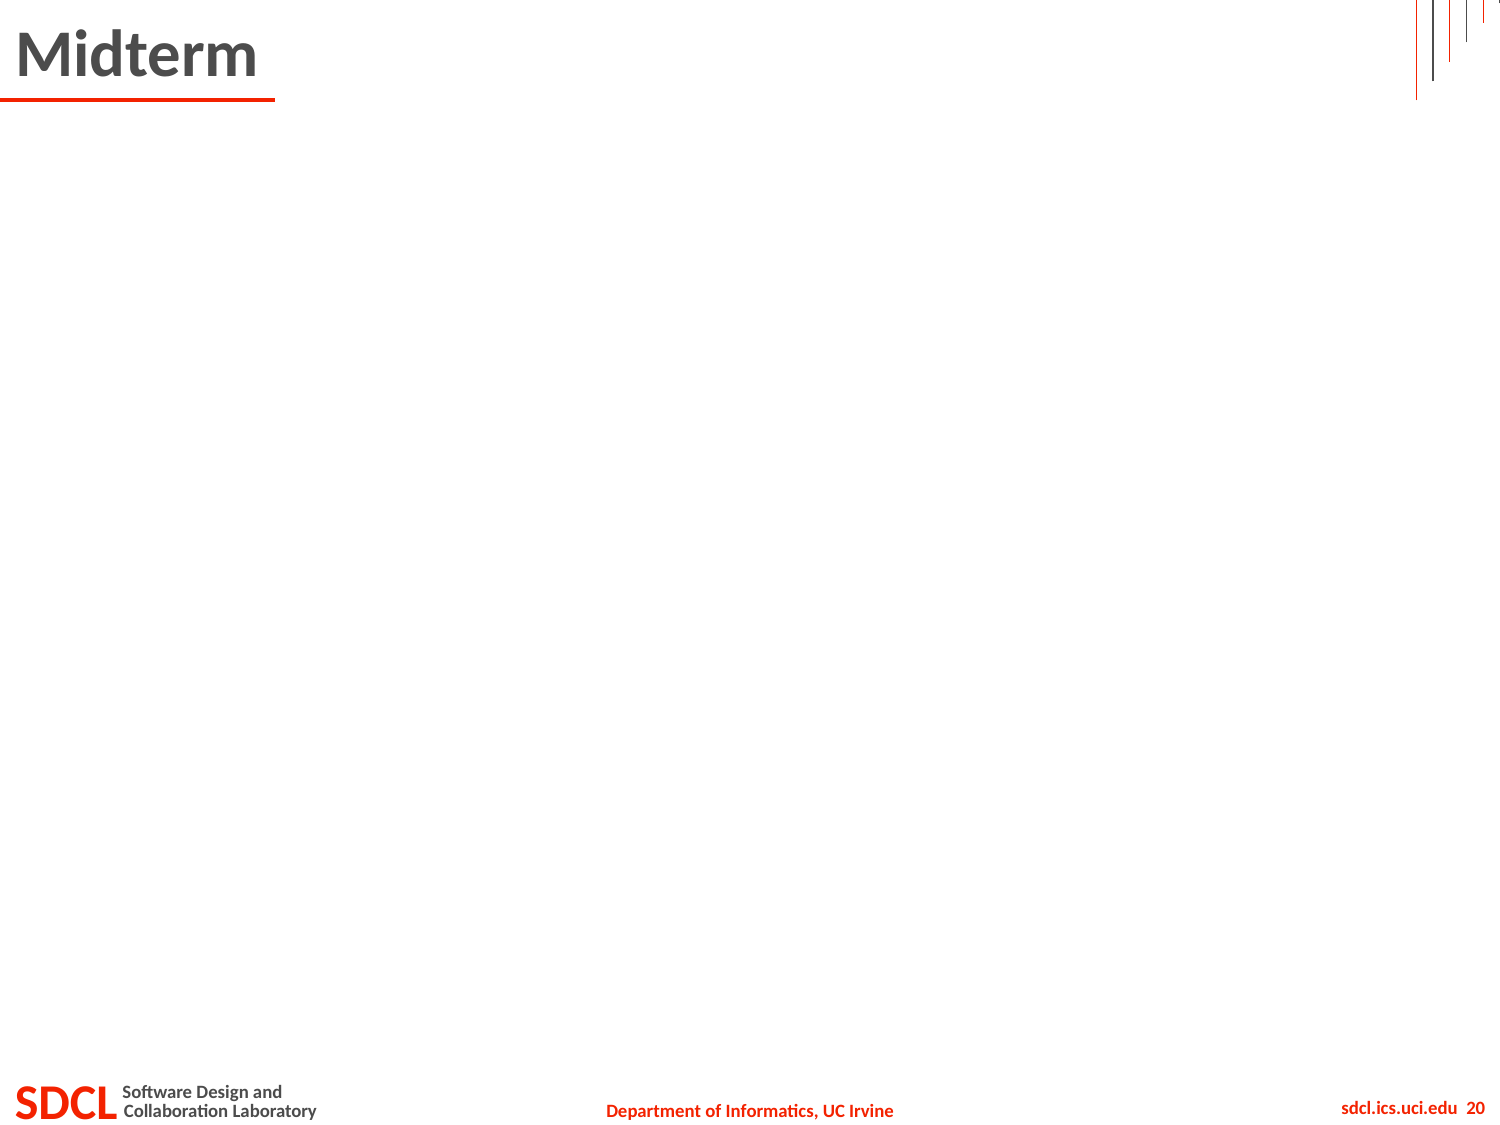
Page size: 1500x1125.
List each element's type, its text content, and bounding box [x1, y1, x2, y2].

title Midterm [0, 0, 1350, 100]
